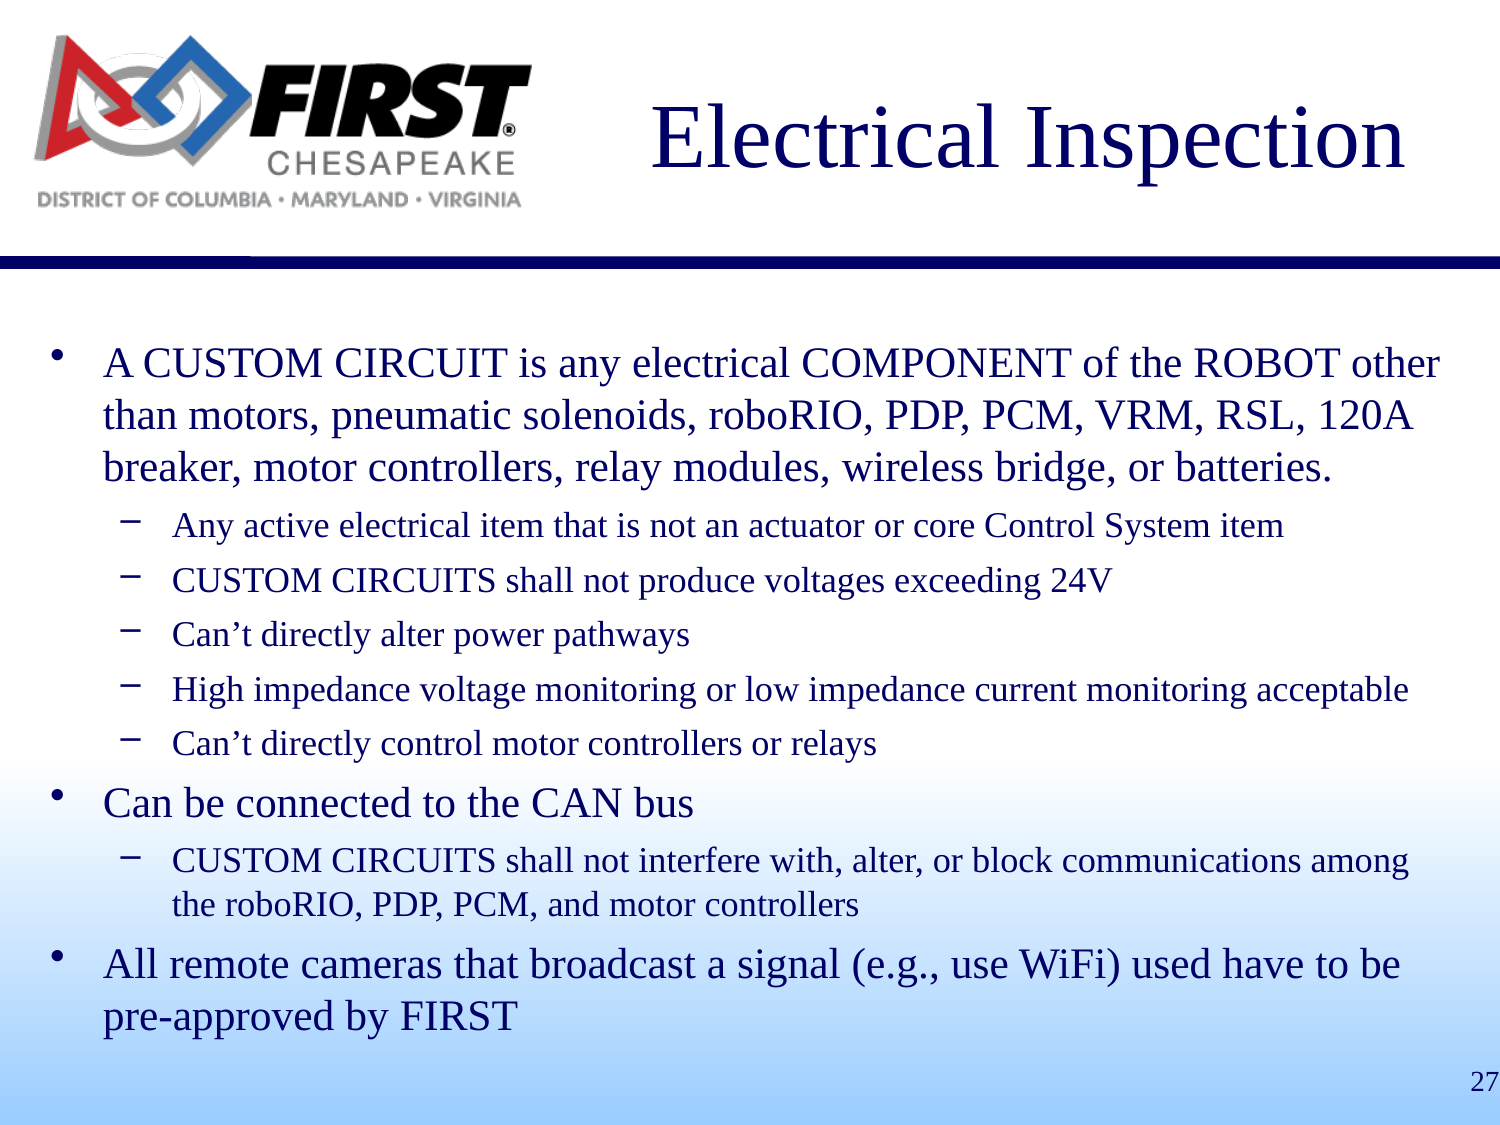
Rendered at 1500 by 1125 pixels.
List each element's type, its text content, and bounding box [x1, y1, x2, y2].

slide_number 27 [1186, 1061, 1500, 1111]
picture [29, 31, 539, 211]
list A CUSTOM CIRCUIT is any electrical COMPONENT of the ROBOT other than motors, pneumatic solenoids, roboRIO, PDP, PCM, VRM, RSL, 120A breaker, motor controllers, relay modules, wireless bridge, or batteries. Any active electrical item that is not an actuator or core Control System item CUSTOM CIRCUITS shall not produce voltages exceeding 24V Can’t directly alter power pathways High impedance voltage monitoring or low impedance current monitoring acceptable Can’t directly control motor controllers or relays Can be connected to the CAN bus CUSTOM CIRCUITS shall not interfere with, alter, or block communications among the roboRIO, PDP, PCM, and motor controllers All remote cameras that broadcast a signal (e.g., use WiFi) used have to be pre-approved by FIRST [49, 261, 1451, 1101]
title Electrical Inspection [559, 0, 1499, 263]
